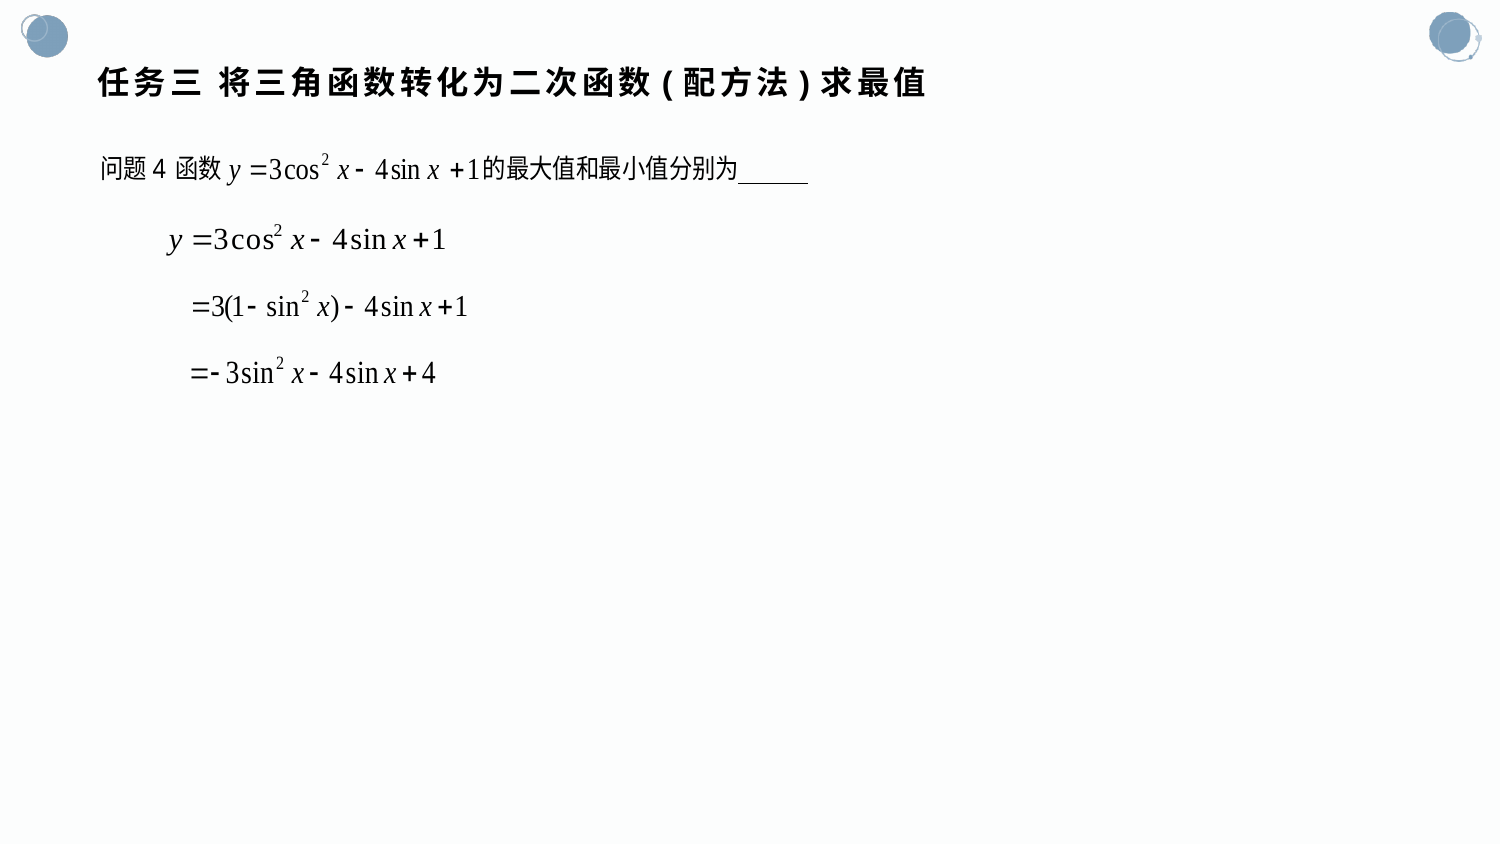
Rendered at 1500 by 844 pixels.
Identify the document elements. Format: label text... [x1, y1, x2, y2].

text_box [100, 129, 1075, 266]
picture [0, 0, 89, 73]
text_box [185, 283, 472, 330]
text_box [161, 216, 450, 263]
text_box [184, 348, 441, 392]
title 任务三 将三角函数转化为二次函数(配方法)求最值 [82, 54, 1418, 109]
picture [1411, 0, 1500, 73]
